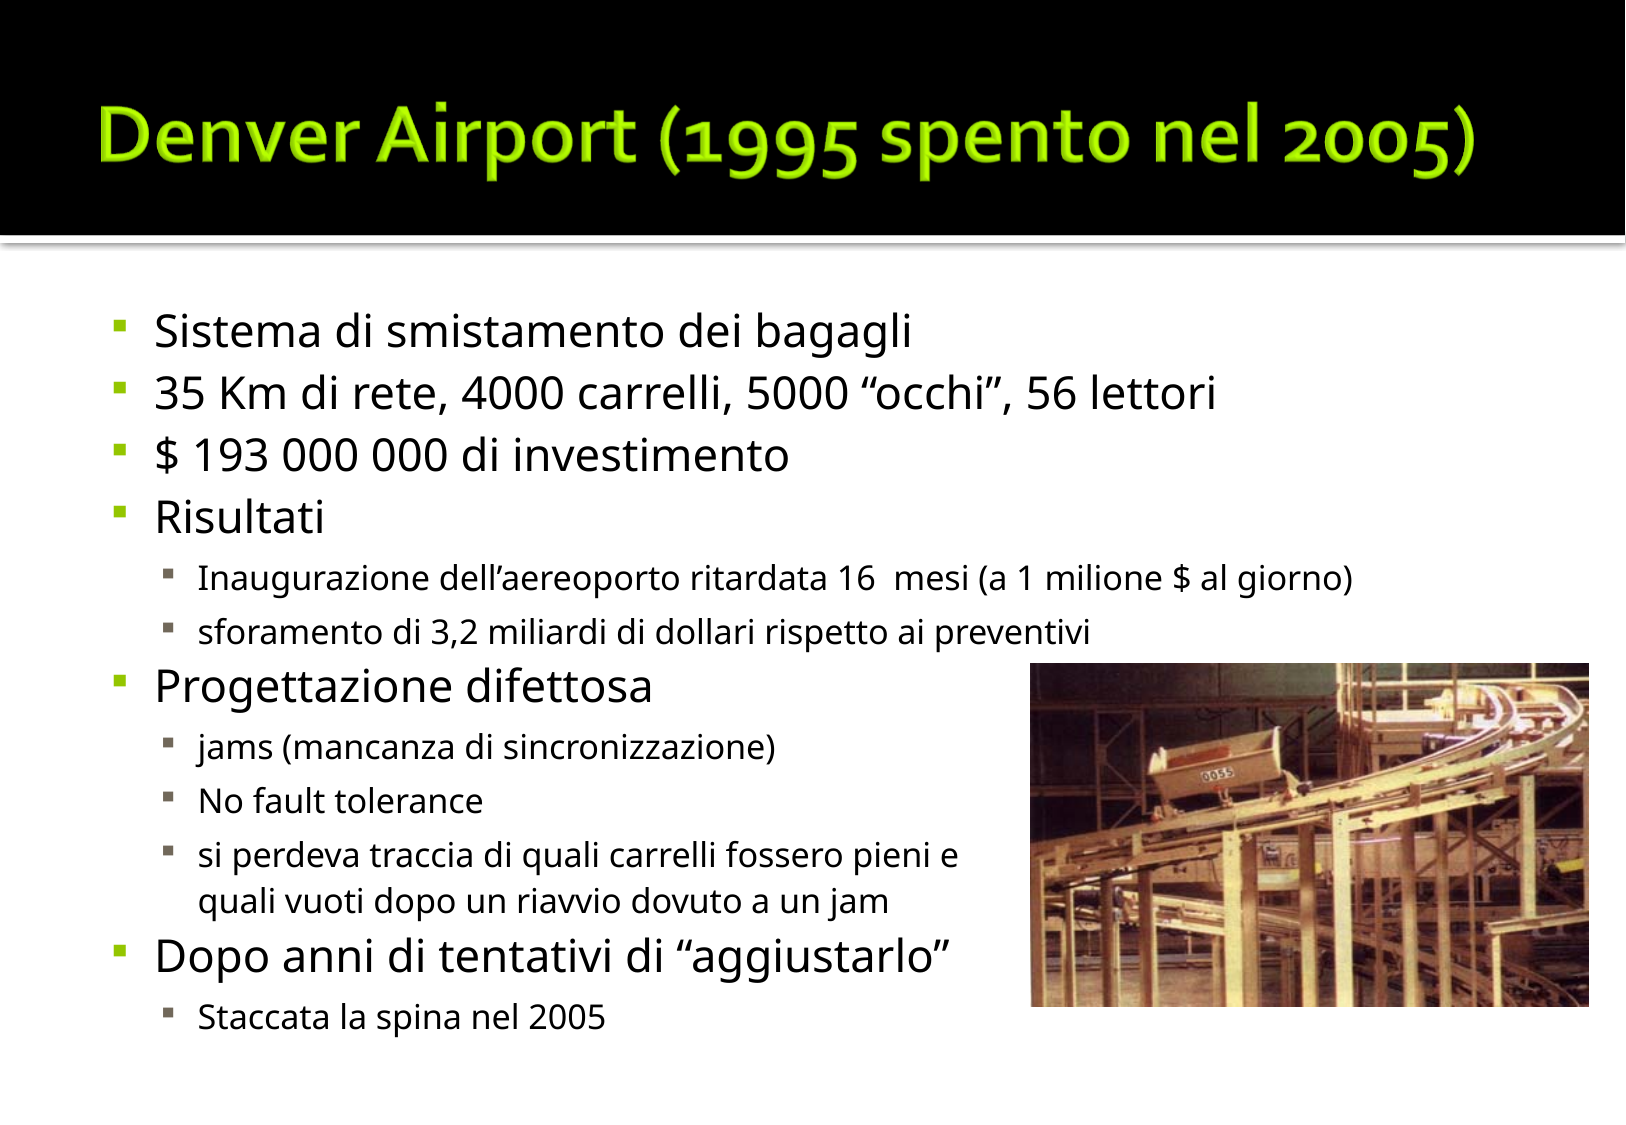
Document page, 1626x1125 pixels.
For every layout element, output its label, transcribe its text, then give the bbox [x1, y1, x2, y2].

picture [1030, 662, 1589, 1008]
list Sistema di smistamento dei bagagli 35 Km di rete, 4000 carrelli, 5000 “occhi”, 56 lettori $ 193 000 000 di investimento Risultati Inaugurazione dell’aereoporto ritardata 16 mesi (a 1 milione $ al giorno) sforamento di 3,2 miliardi di dollari rispetto ai preventivi Progettazione difettosa jams (mancanza di sincronizzazione) No fault tolerance si perdeva traccia di quali carrelli fossero pieni e quali vuoti dopo un riavvio dovuto a un jam Dopo anni di tentativi di “aggiustarlo” Staccata la spina nel 2005 [80, 290, 1545, 1051]
picture [80, 24, 1545, 232]
